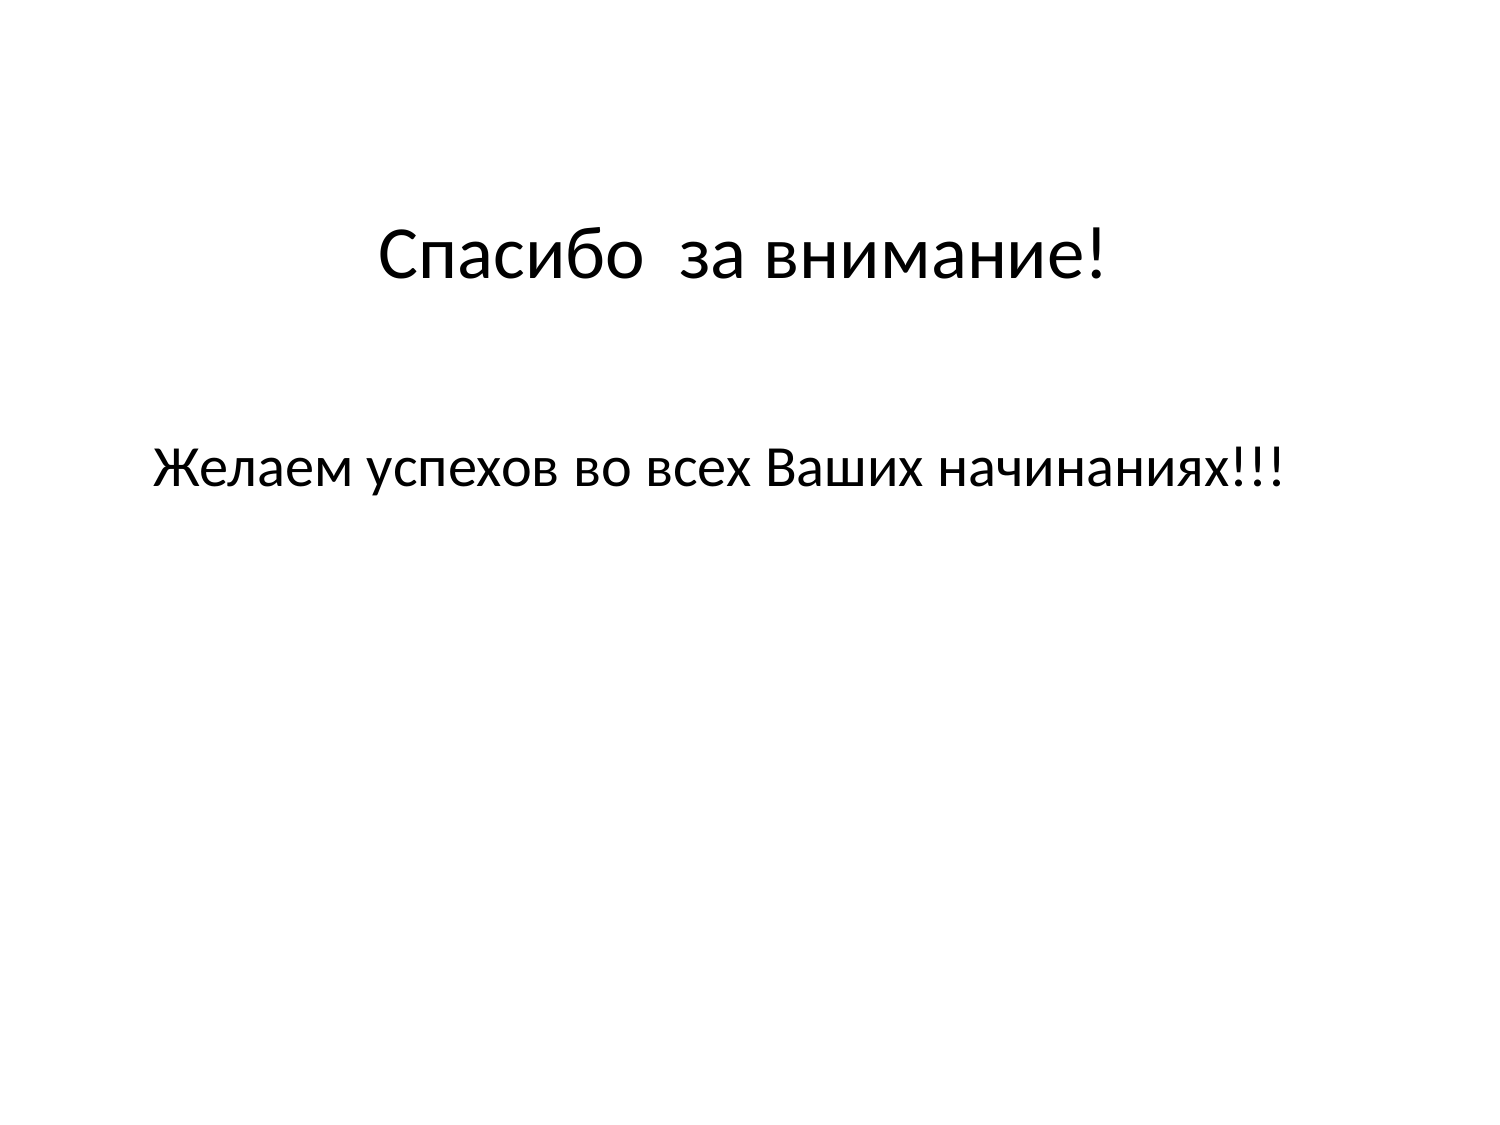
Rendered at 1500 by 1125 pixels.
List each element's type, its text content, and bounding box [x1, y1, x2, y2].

text_box Спасибо за внимание! [364, 196, 1125, 301]
text_box Желаем успехов во всех Ваших начинаниях!!! [139, 420, 1404, 506]
